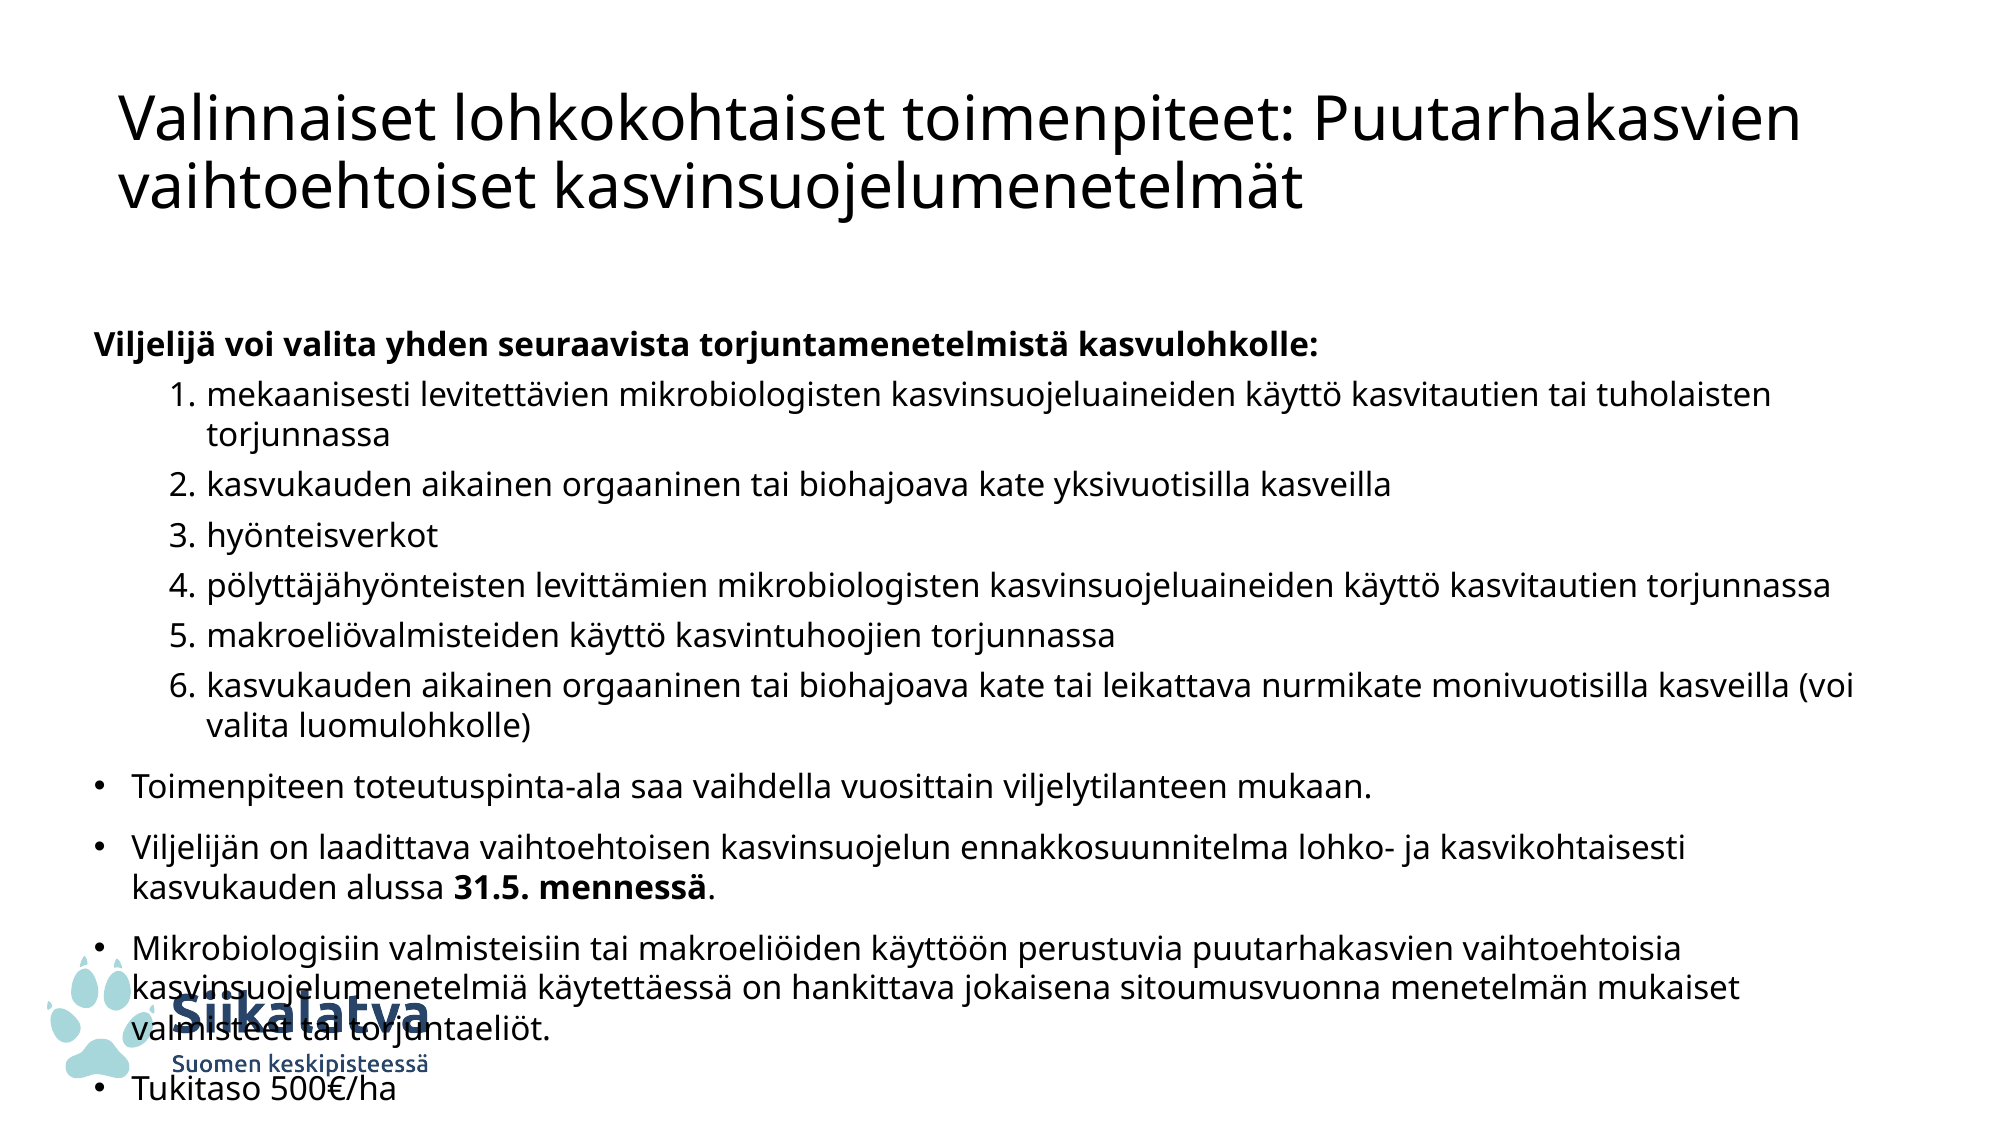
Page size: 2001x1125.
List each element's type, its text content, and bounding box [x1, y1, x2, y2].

title Valinnaiset lohkokohtaiset toimenpiteet: Puutarhakasvien vaihtoehtoiset kasvinsuojelumenetelmät [103, 45, 1829, 264]
list Viljelijä voi valita yhden seuraavista torjuntamenetelmistä kasvulohkolle: mekaanisesti levitettävien mikrobiologisten kasvinsuojeluaineiden käyttö kasvitautien tai tuholaisten torjunnassa kasvukauden aikainen orgaaninen tai biohajoava kate yksivuotisilla kasveilla hyönteisverkot pölyttäjähyönteisten levittämien mikrobiologisten kasvinsuojeluaineiden käyttö kasvitautien torjunnassa makroeliövalmisteiden käyttö kasvintuhoojien torjunnassa kasvukauden aikainen orgaaninen tai biohajoava kate tai leikattava nurmikate monivuotisilla kasveilla (voi valita luomulohkolle) Toimenpiteen toteutuspinta-ala saa vaihdella vuosittain viljelytilanteen mukaan. Viljelijän on laadittava vaihtoehtoisen kasvinsuojelun ennakkosuunnitelma lohko- ja kasvikohtaisesti kasvukauden alussa 31.5. mennessä. Mikrobiologisiin valmisteisiin tai makroeliöiden käyttöön perustuvia puutarhakasvien vaihtoehtoisia kasvinsuojelumenetelmiä käytettäessä on hankittava jokaisena sitoumusvuonna menetelmän mukaiset valmisteet tai torjuntaeliöt. Tukitaso 500€/ha [78, 315, 1897, 668]
picture [0, 909, 474, 1125]
